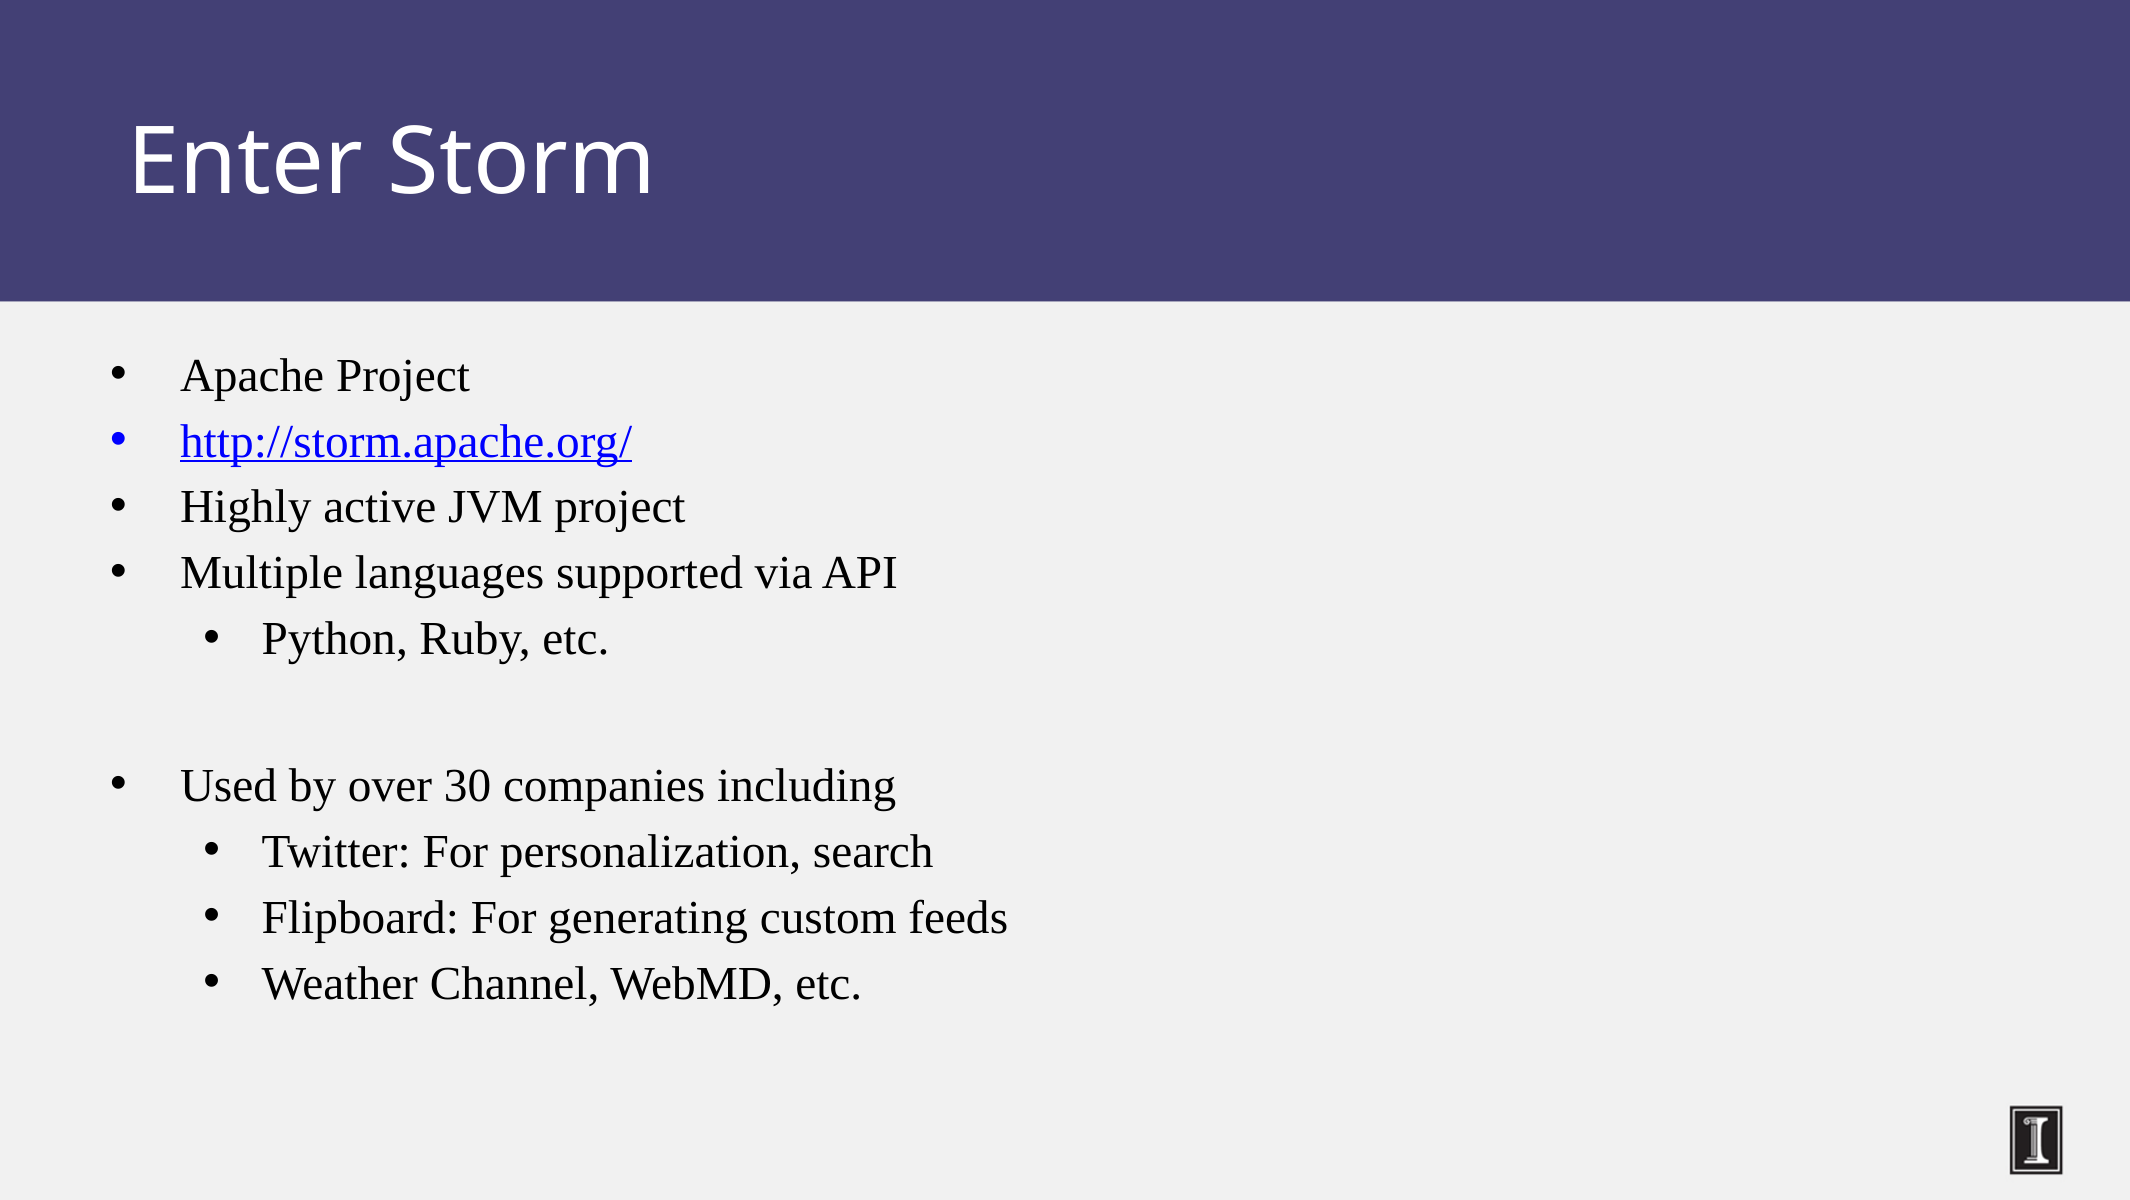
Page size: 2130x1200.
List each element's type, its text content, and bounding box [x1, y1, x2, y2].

list Apache Project http://storm.apache.org/ Highly active JVM project Multiple languages supported via API Python, Ruby, etc. Used by over 30 companies including Twitter: For personalization, search Flipboard: For generating custom feeds Weather Channel, WebMD, etc. [88, 333, 1616, 1027]
text_box Enter Storm [106, 84, 2059, 227]
picture [0, 0, 2130, 1200]
